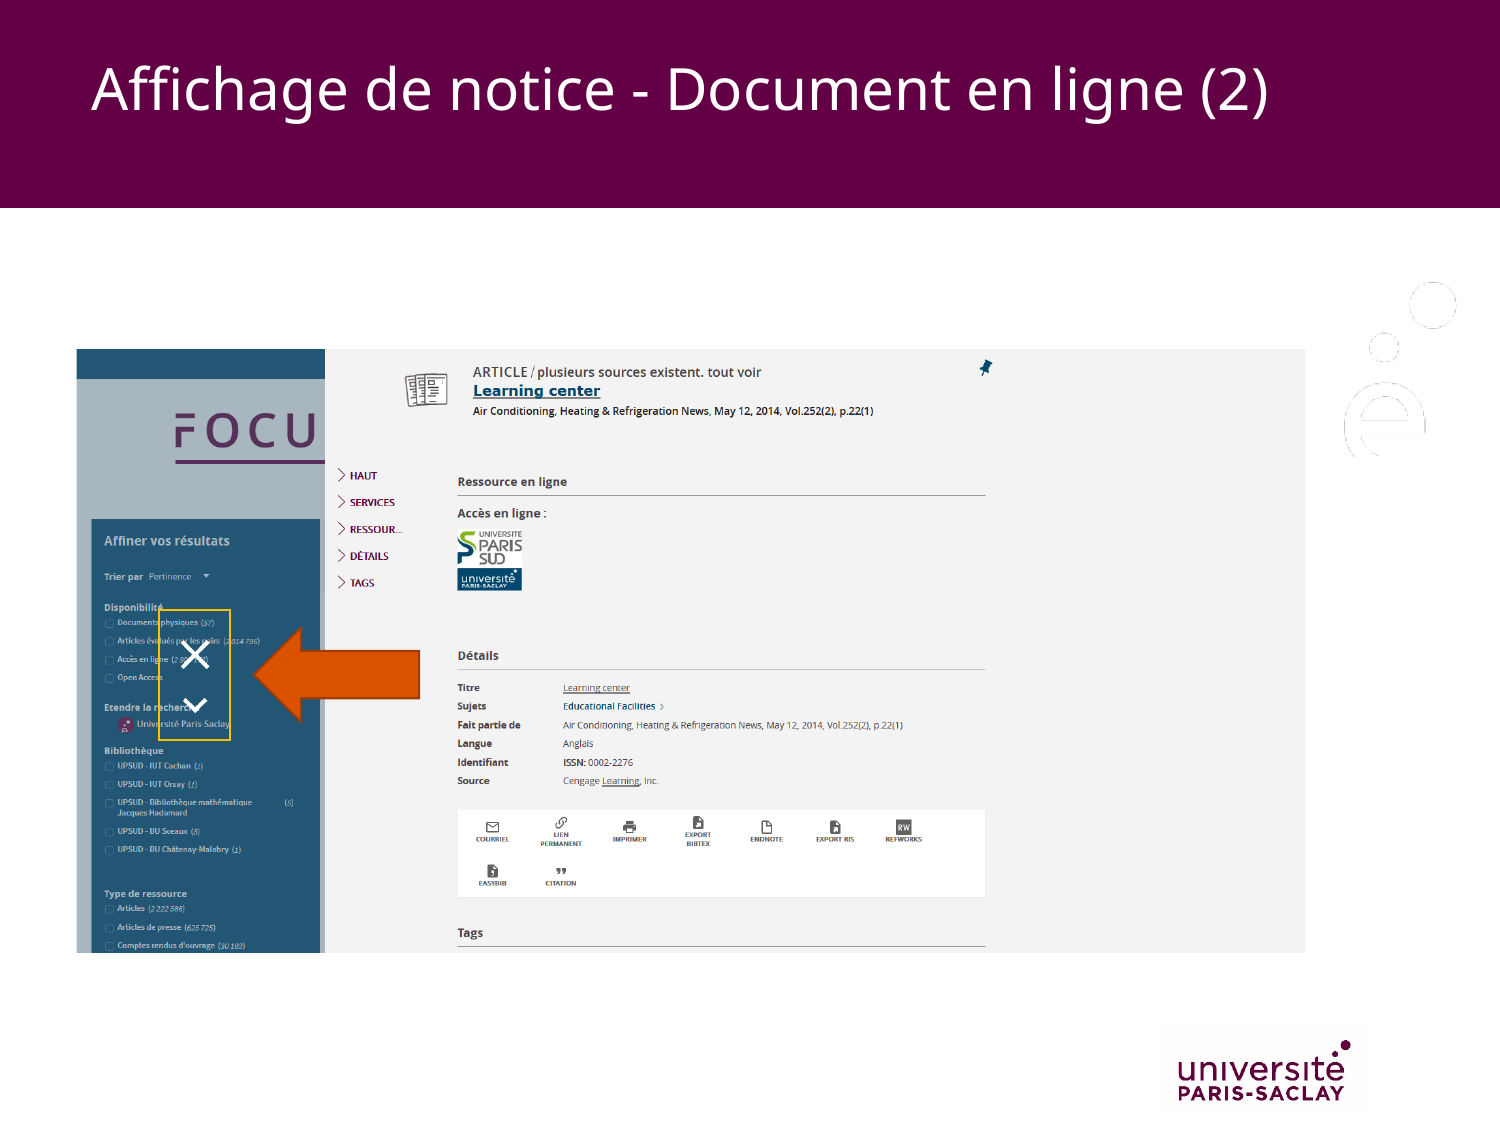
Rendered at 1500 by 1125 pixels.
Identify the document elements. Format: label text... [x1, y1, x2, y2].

picture [1162, 1024, 1366, 1116]
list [76, 349, 1306, 953]
picture [1324, 278, 1476, 457]
title Affichage de notice - Document en ligne (2) [76, 45, 1329, 138]
